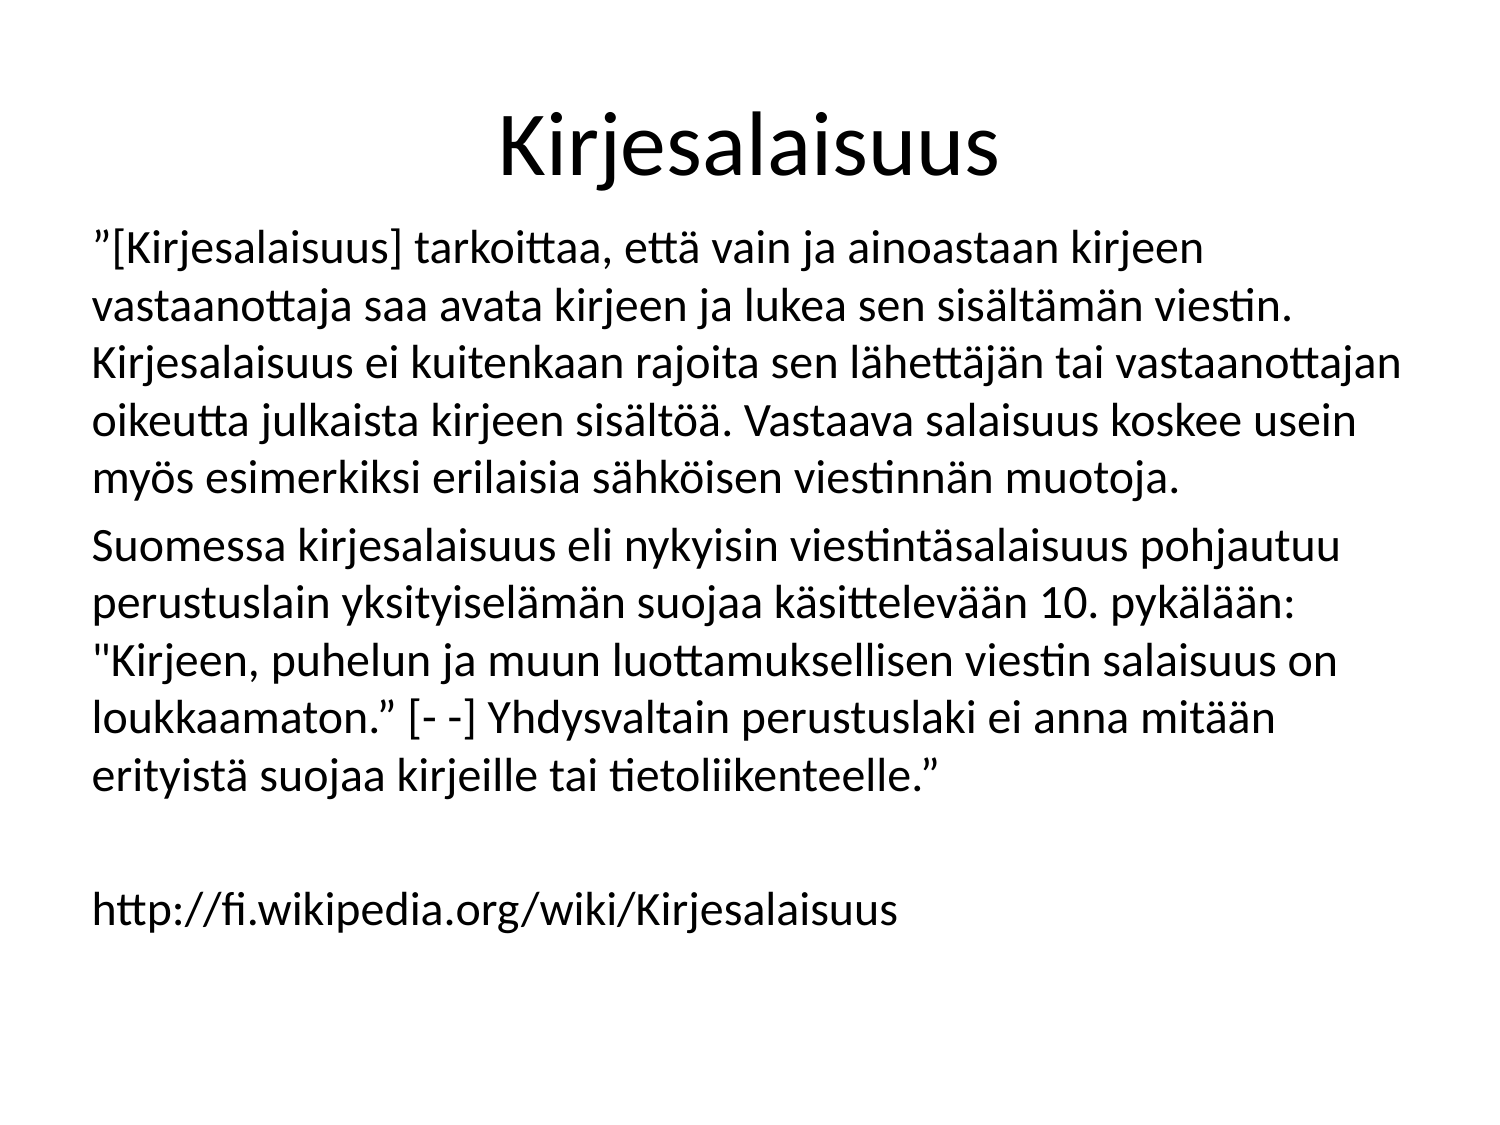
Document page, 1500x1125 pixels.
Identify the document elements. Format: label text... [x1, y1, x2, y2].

list ”[Kirjesalaisuus] tarkoittaa, että vain ja ainoastaan kirjeen vastaanottaja saa avata kirjeen ja lukea sen sisältämän viestin. Kirjesalaisuus ei kuitenkaan rajoita sen lähettäjän tai vastaanottajan oikeutta julkaista kirjeen sisältöä. Vastaava salaisuus koskee usein myös esimerkiksi erilaisia sähköisen viestinnän muotoja. Suomessa kirjesalaisuus eli nykyisin viestintäsalaisuus pohjautuu perustuslain yksityiselämän suojaa käsittelevään 10. pykälään: "Kirjeen, puhelun ja muun luottamuksellisen viestin salaisuus on loukkaamaton.” [- -] Yhdysvaltain perustuslaki ei anna mitään erityistä suojaa kirjeille tai tietoliikenteelle.” http://fi.wikipedia.org/wiki/Kirjesalaisuus [76, 208, 1425, 1005]
title Kirjesalaisuus [75, 45, 1425, 233]
